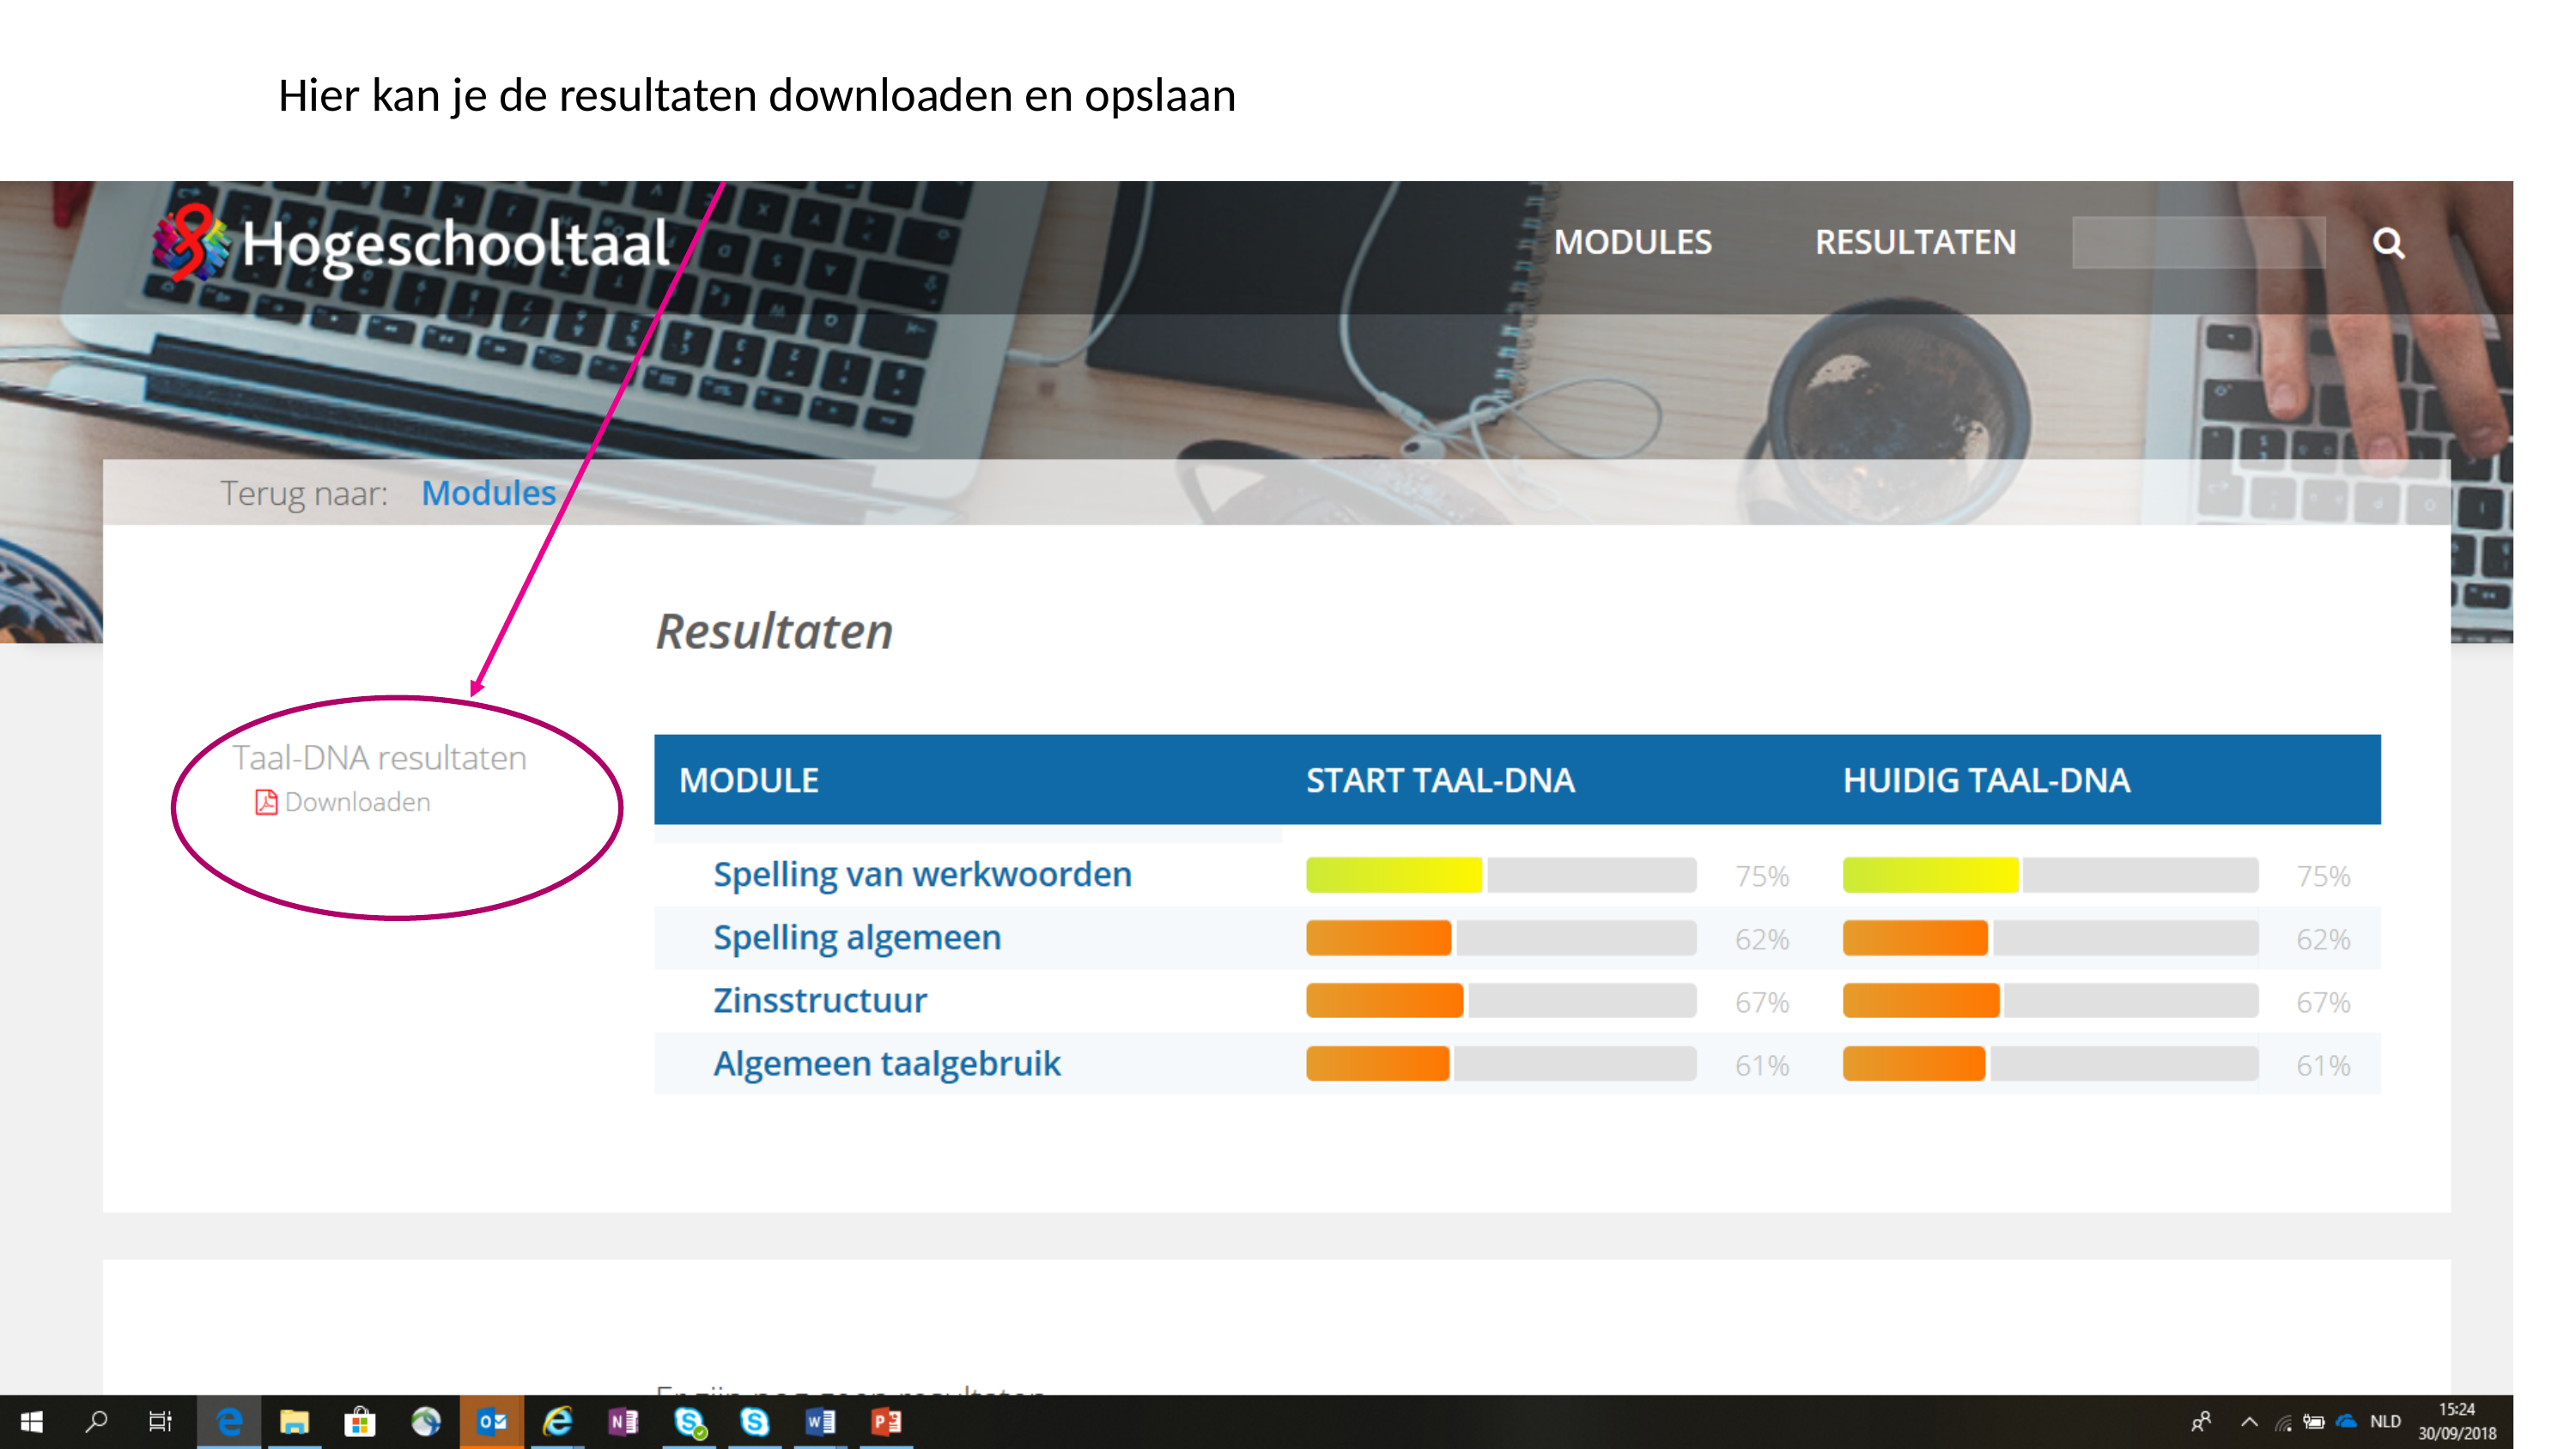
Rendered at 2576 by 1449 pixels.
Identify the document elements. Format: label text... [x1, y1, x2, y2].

text_box Hier kan je de resultaten downloaden en opslaan [266, 56, 1347, 127]
picture [0, 181, 2514, 1449]
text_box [471, 181, 725, 698]
